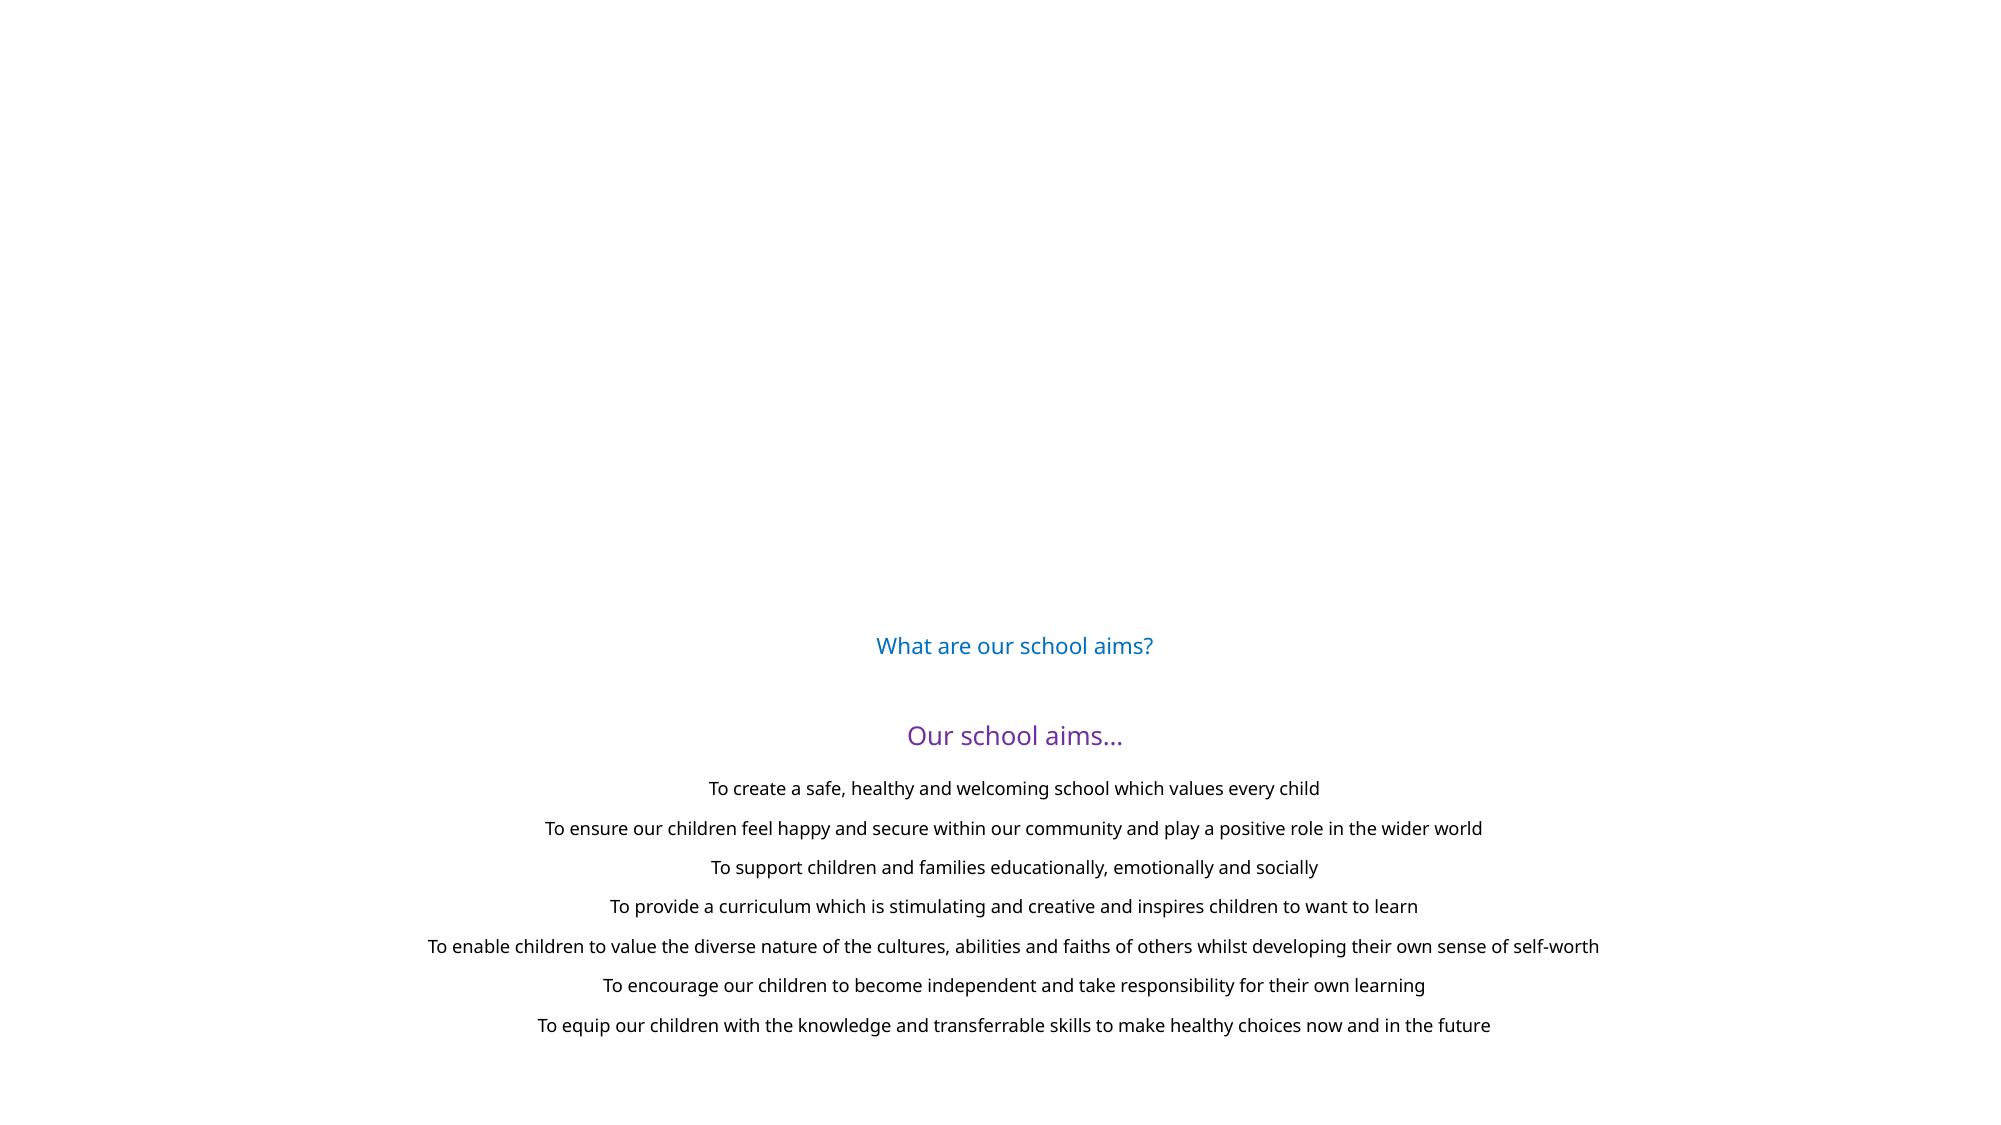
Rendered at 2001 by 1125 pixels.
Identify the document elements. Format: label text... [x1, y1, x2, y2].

title What are our school aims? Our school aims… To create a safe, healthy and welcoming school which values every child To ensure our children feel happy and secure within our community and play a positive role in the wider world To support children and families educationally, emotionally and socially To provide a curriculum which is stimulating and creative and inspires children to want to learn To enable children to value the diverse nature of the cultures, abilities and faiths of others whilst developing their own sense of self-worth To encourage our children to become independent and take responsibility for their own learning To equip our children with the knowledge and transferrable skills to make healthy choices now and in the future [80, 29, 1950, 1076]
